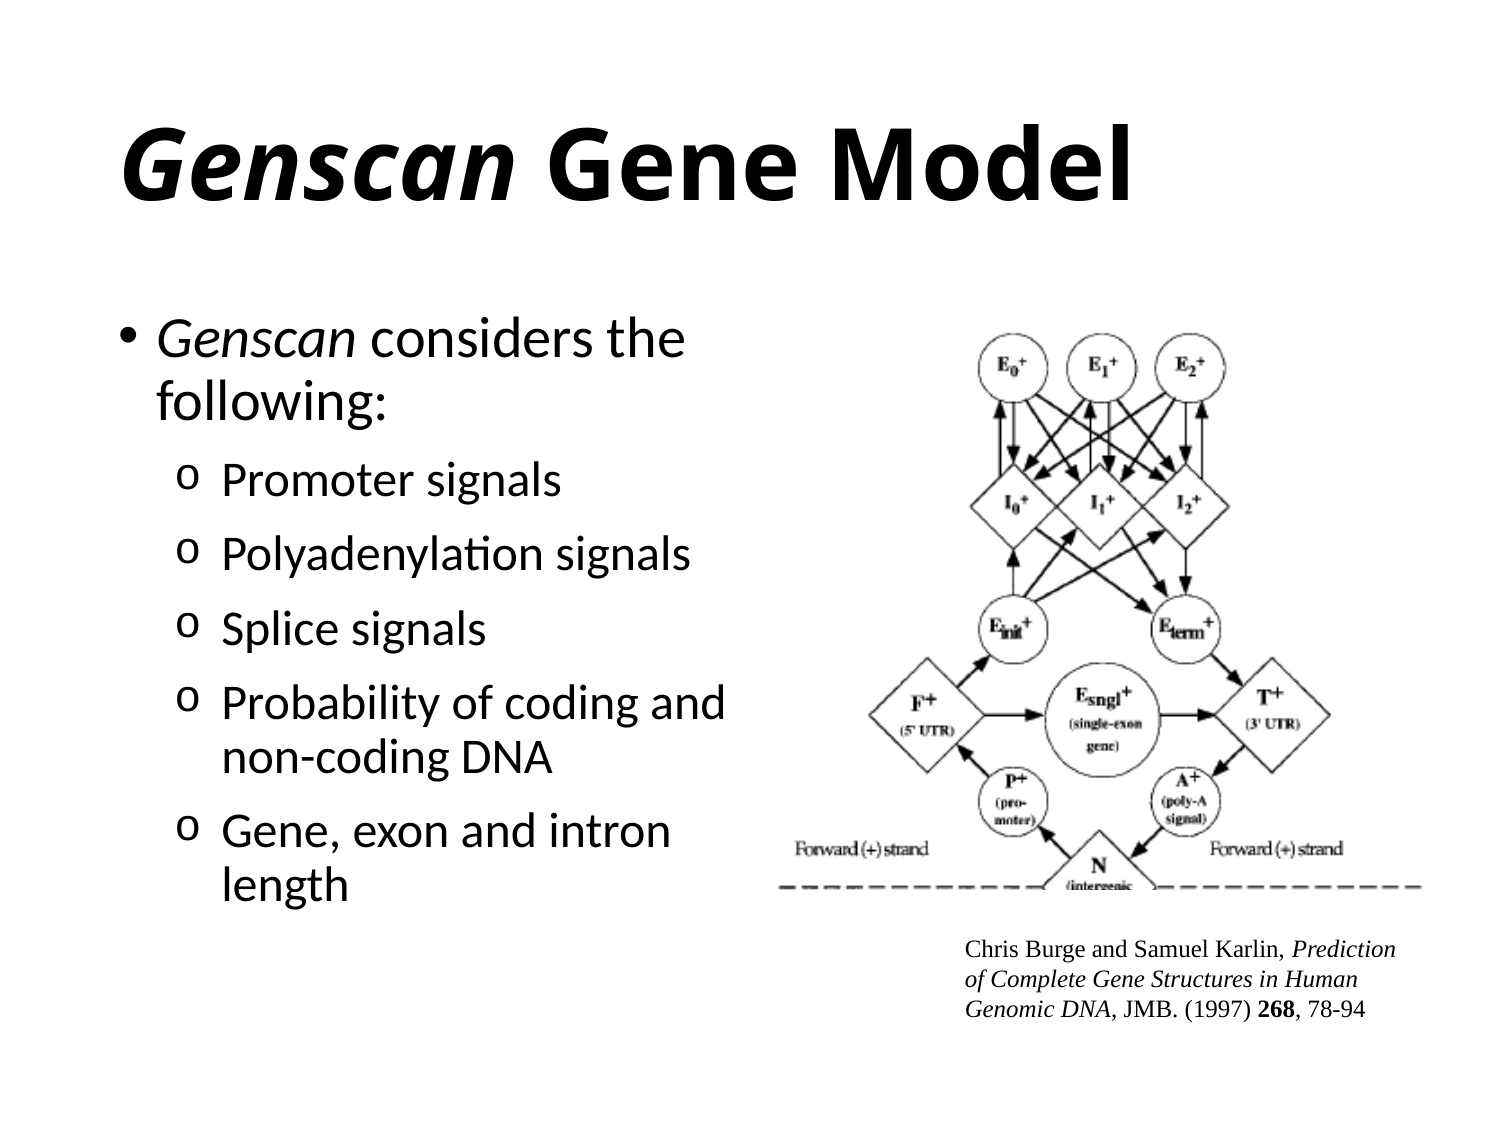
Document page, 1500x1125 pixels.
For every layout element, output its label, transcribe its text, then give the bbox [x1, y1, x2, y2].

list Genscan considers the following: Promoter signals Polyadenylation signals Splice signals Probability of coding and non-coding DNA Gene, exon and intron length [103, 299, 750, 1014]
picture [749, 312, 1425, 890]
text_box Chris Burge and Samuel Karlin, Prediction of Complete Gene Structures in Human Genomic DNA, JMB. (1997) 268, 78-94 [950, 924, 1425, 1030]
title Genscan Gene Model [103, 59, 1397, 278]
